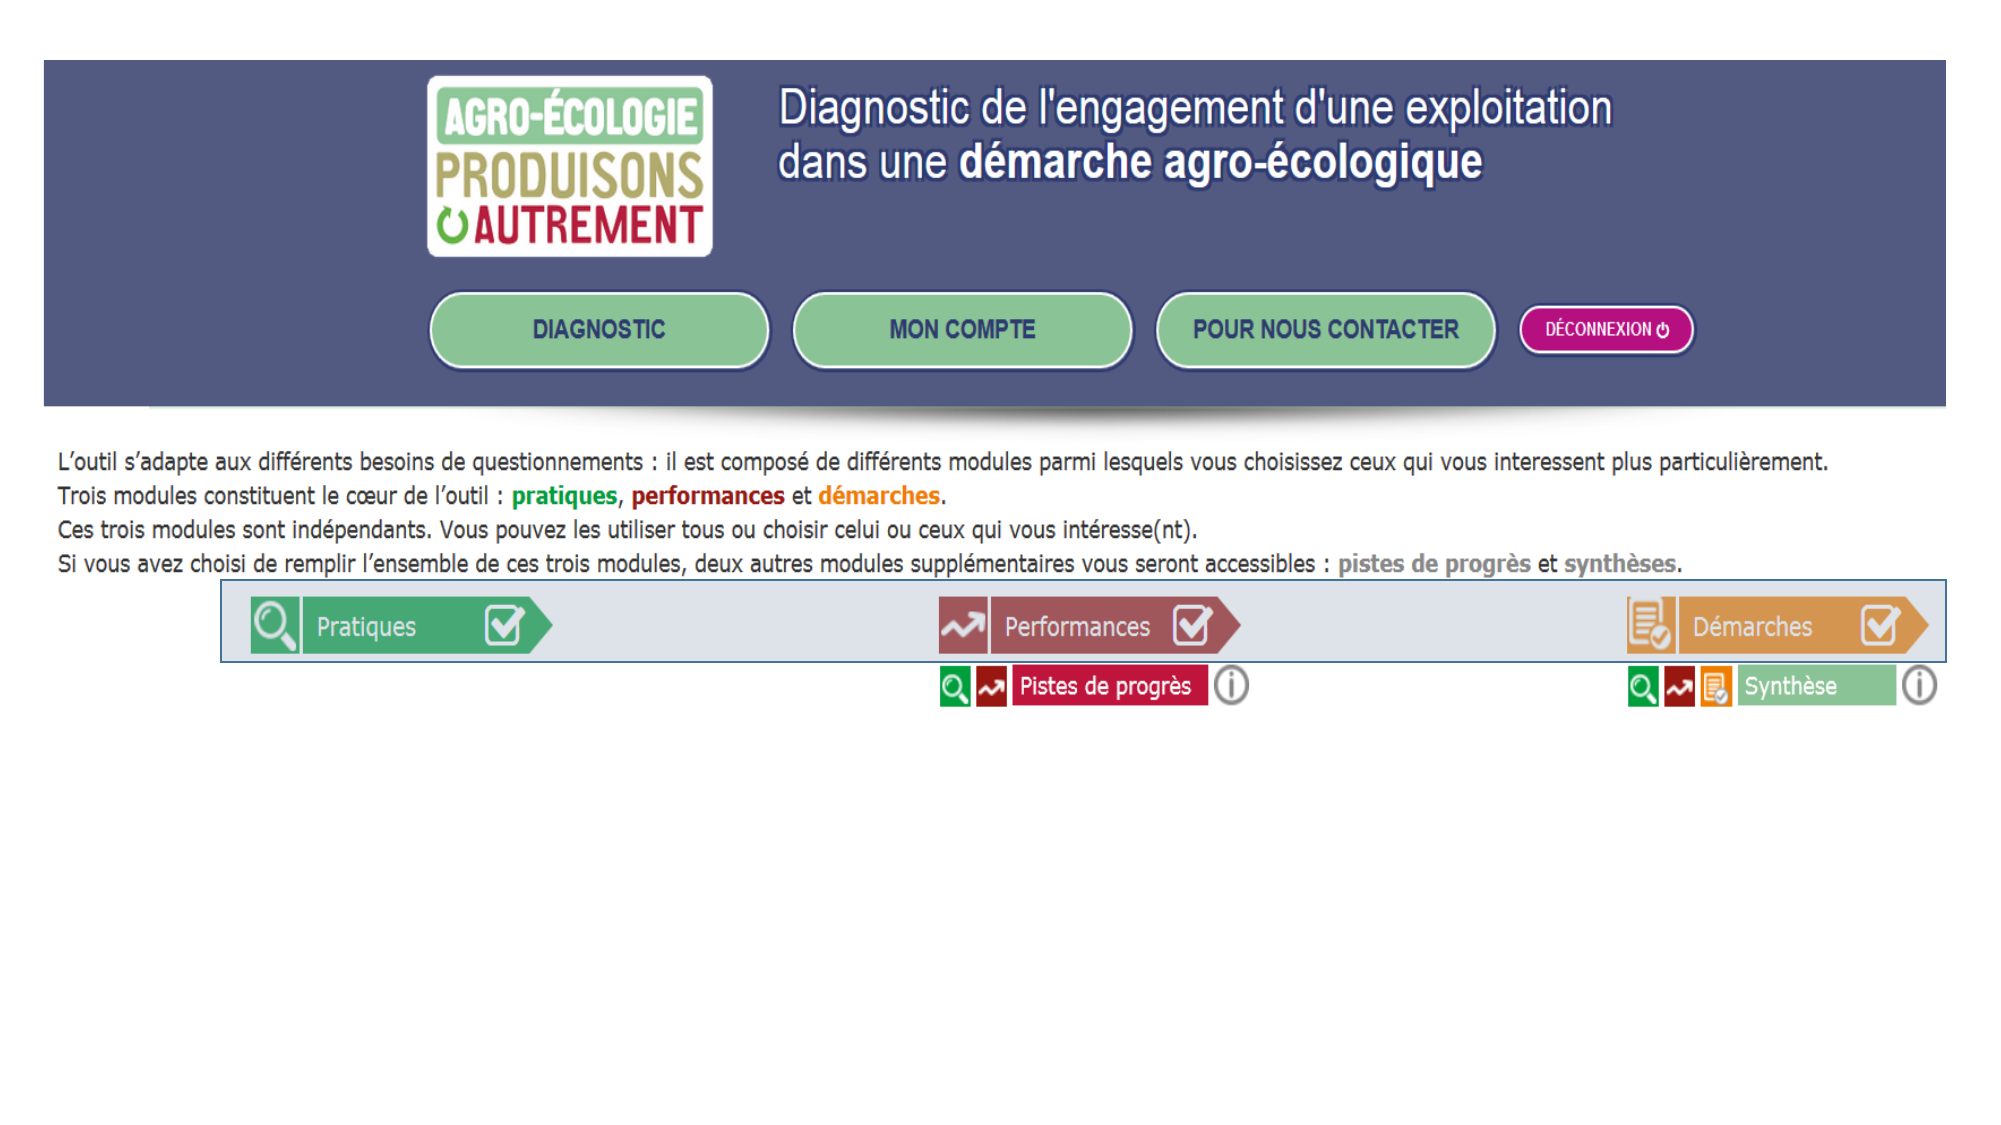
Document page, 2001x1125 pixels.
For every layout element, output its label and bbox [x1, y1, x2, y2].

picture [43, 60, 1946, 872]
